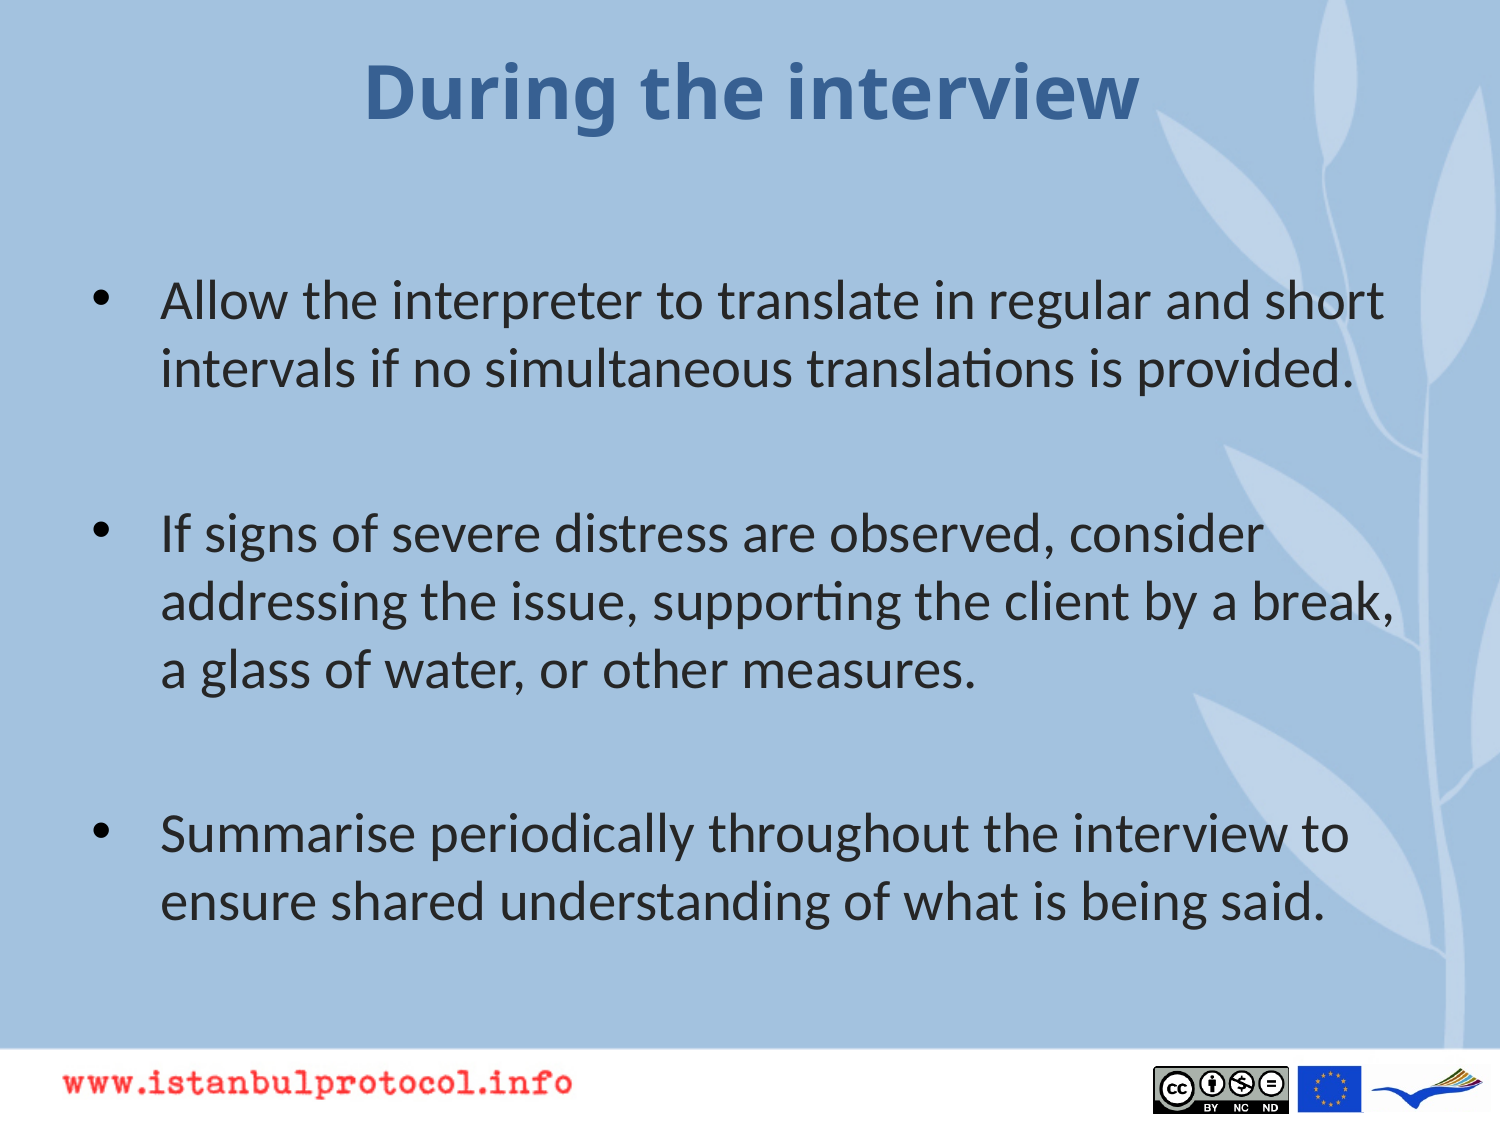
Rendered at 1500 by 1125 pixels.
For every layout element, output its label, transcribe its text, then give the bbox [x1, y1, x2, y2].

list Allow the interpreter to translate in regular and short intervals if no simultaneous translations is provided. If signs of severe distress are observed, consider addressing the issue, supporting the client by a break, a glass of water, or other measures. Summarise periodically throughout the interview to ensure shared understanding of what is being said. [76, 255, 1427, 998]
title During the interview [76, 0, 1427, 198]
picture [0, 0, 1500, 1125]
